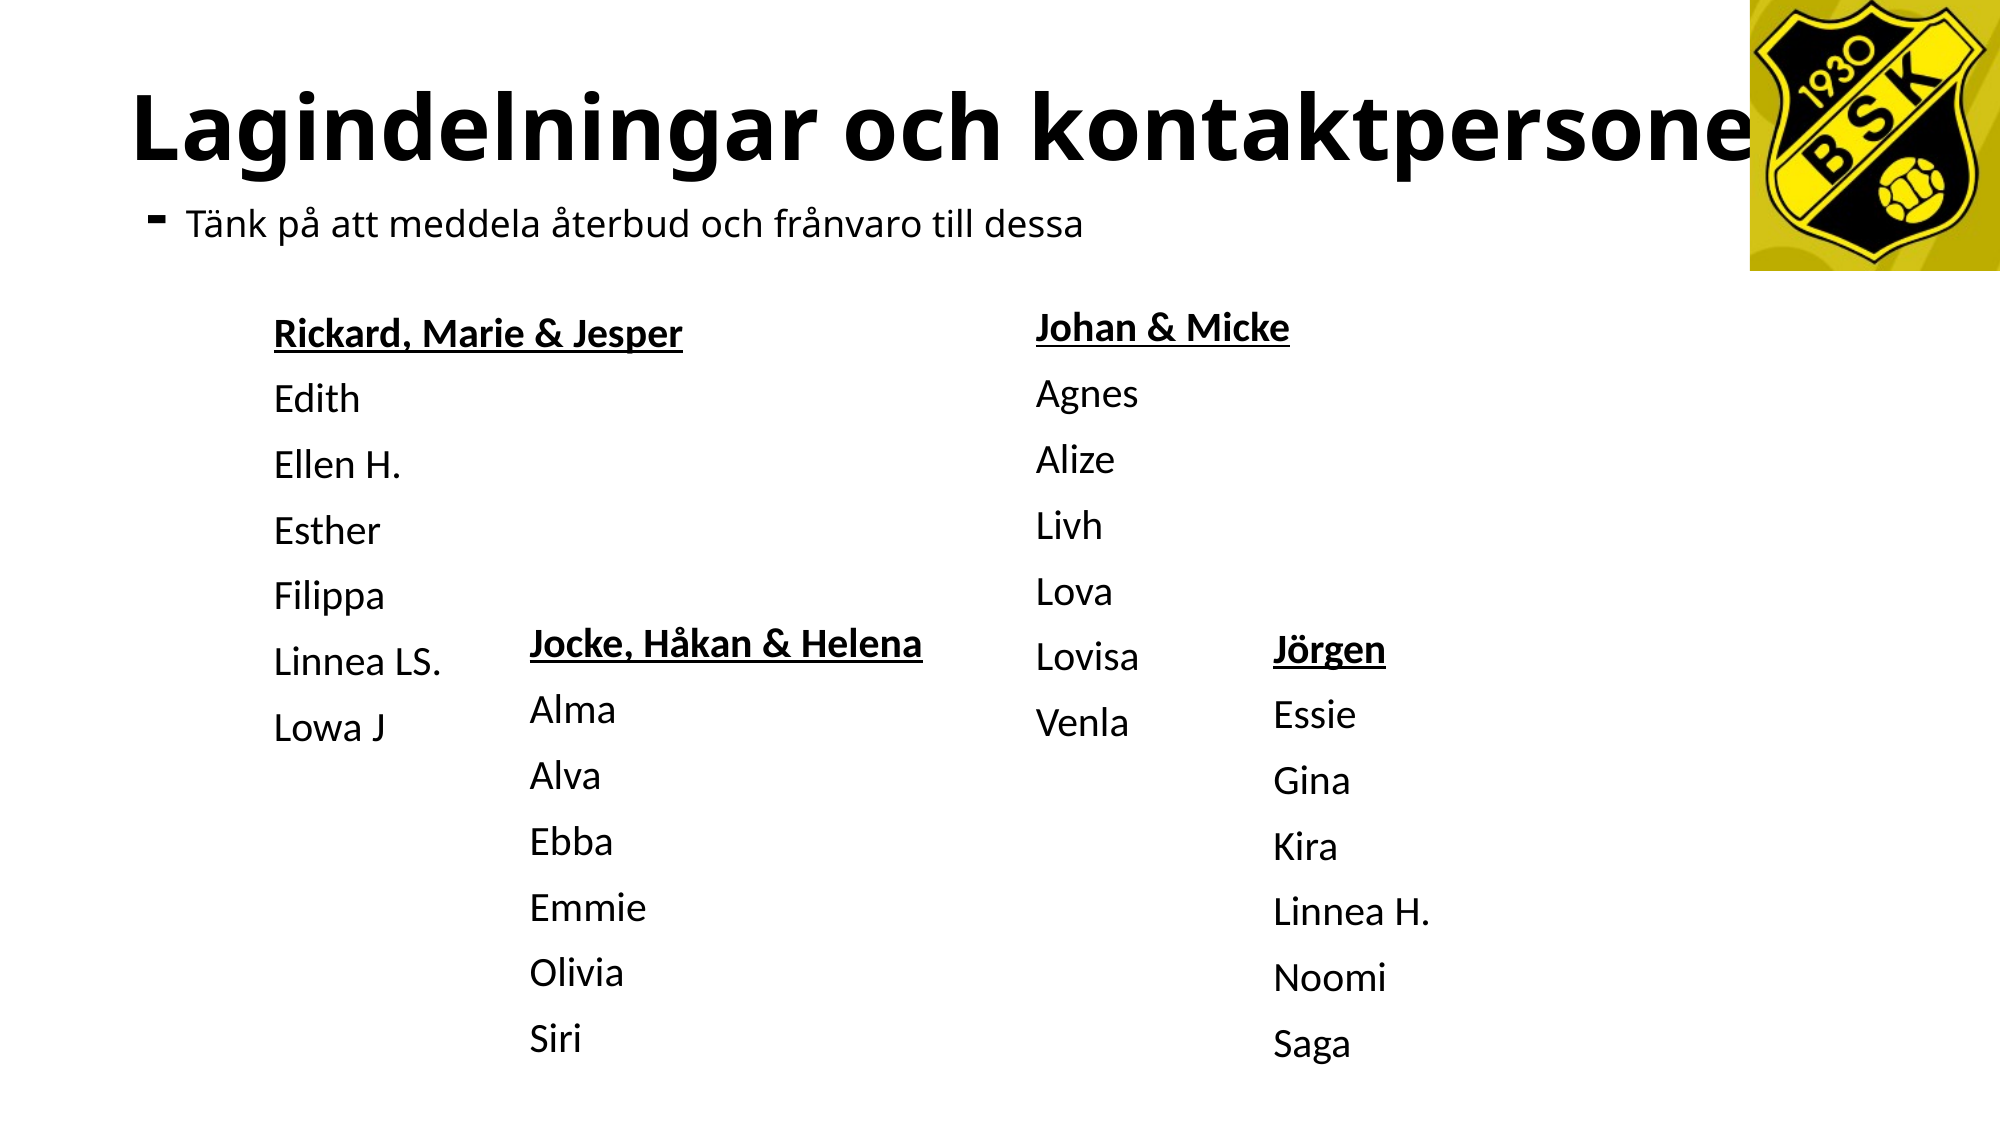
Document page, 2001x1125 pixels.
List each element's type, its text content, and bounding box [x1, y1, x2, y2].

list Jocke, Håkan & Helena Alma Alva Ebba Emmie Olivia Siri [514, 614, 1021, 1057]
list Johan & Micke Agnes Alize Livh Lova Lovisa Venla [1020, 298, 1562, 797]
picture [1749, 0, 2000, 271]
text_box Jörgen Essie Gina Kira Linnea H. Noomi Saga [1258, 614, 1789, 1074]
title Lagindelningar och kontaktpersoner - Tänk på att meddela återbud och frånvaro till dessa [114, 63, 1749, 271]
text_box Rickard, Marie & Jesper Edith Ellen H. Esther Filippa Linnea LS. Lowa J [259, 298, 789, 759]
